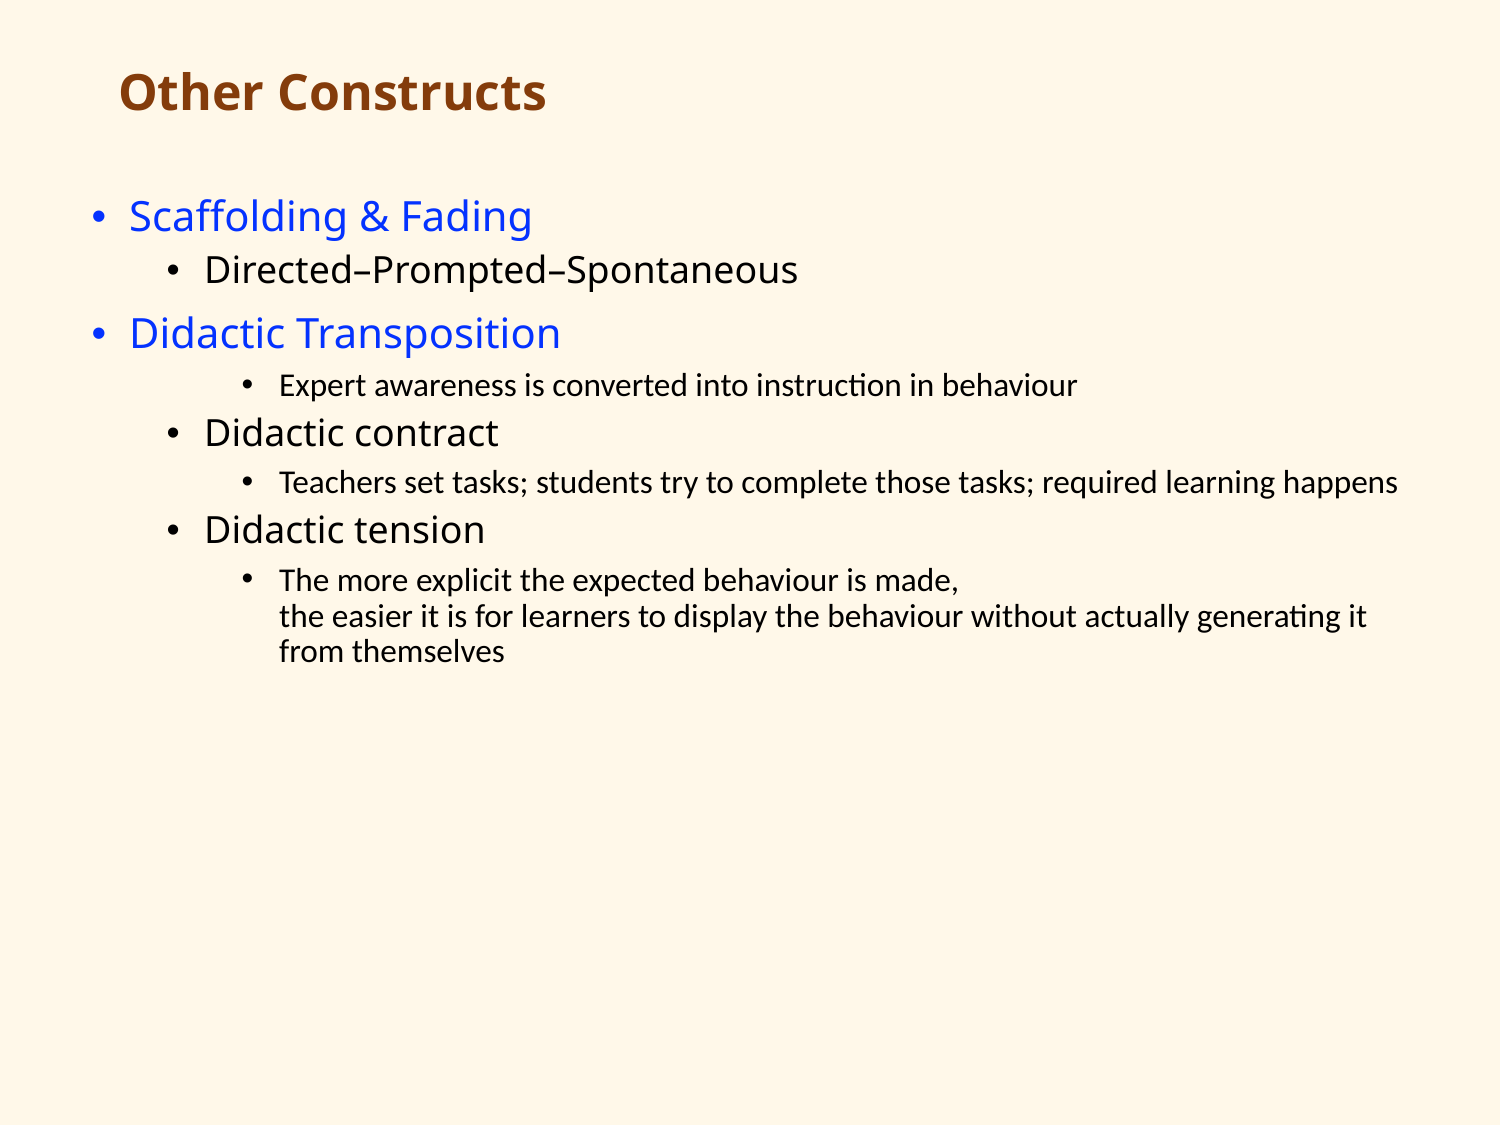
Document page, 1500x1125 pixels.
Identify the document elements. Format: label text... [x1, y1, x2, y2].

list Scaffolding & Fading Directed–Prompted–Spontaneous Didactic Transposition Expert awareness is converted into instruction in behaviour Didactic contract Teachers set tasks; students try to complete those tasks; required learning happens Didactic tension The more explicit the expected behaviour is made, the easier it is for learners to display the behaviour without actually generating it from themselves [76, 188, 1439, 903]
title Other Constructs [103, 59, 1397, 167]
